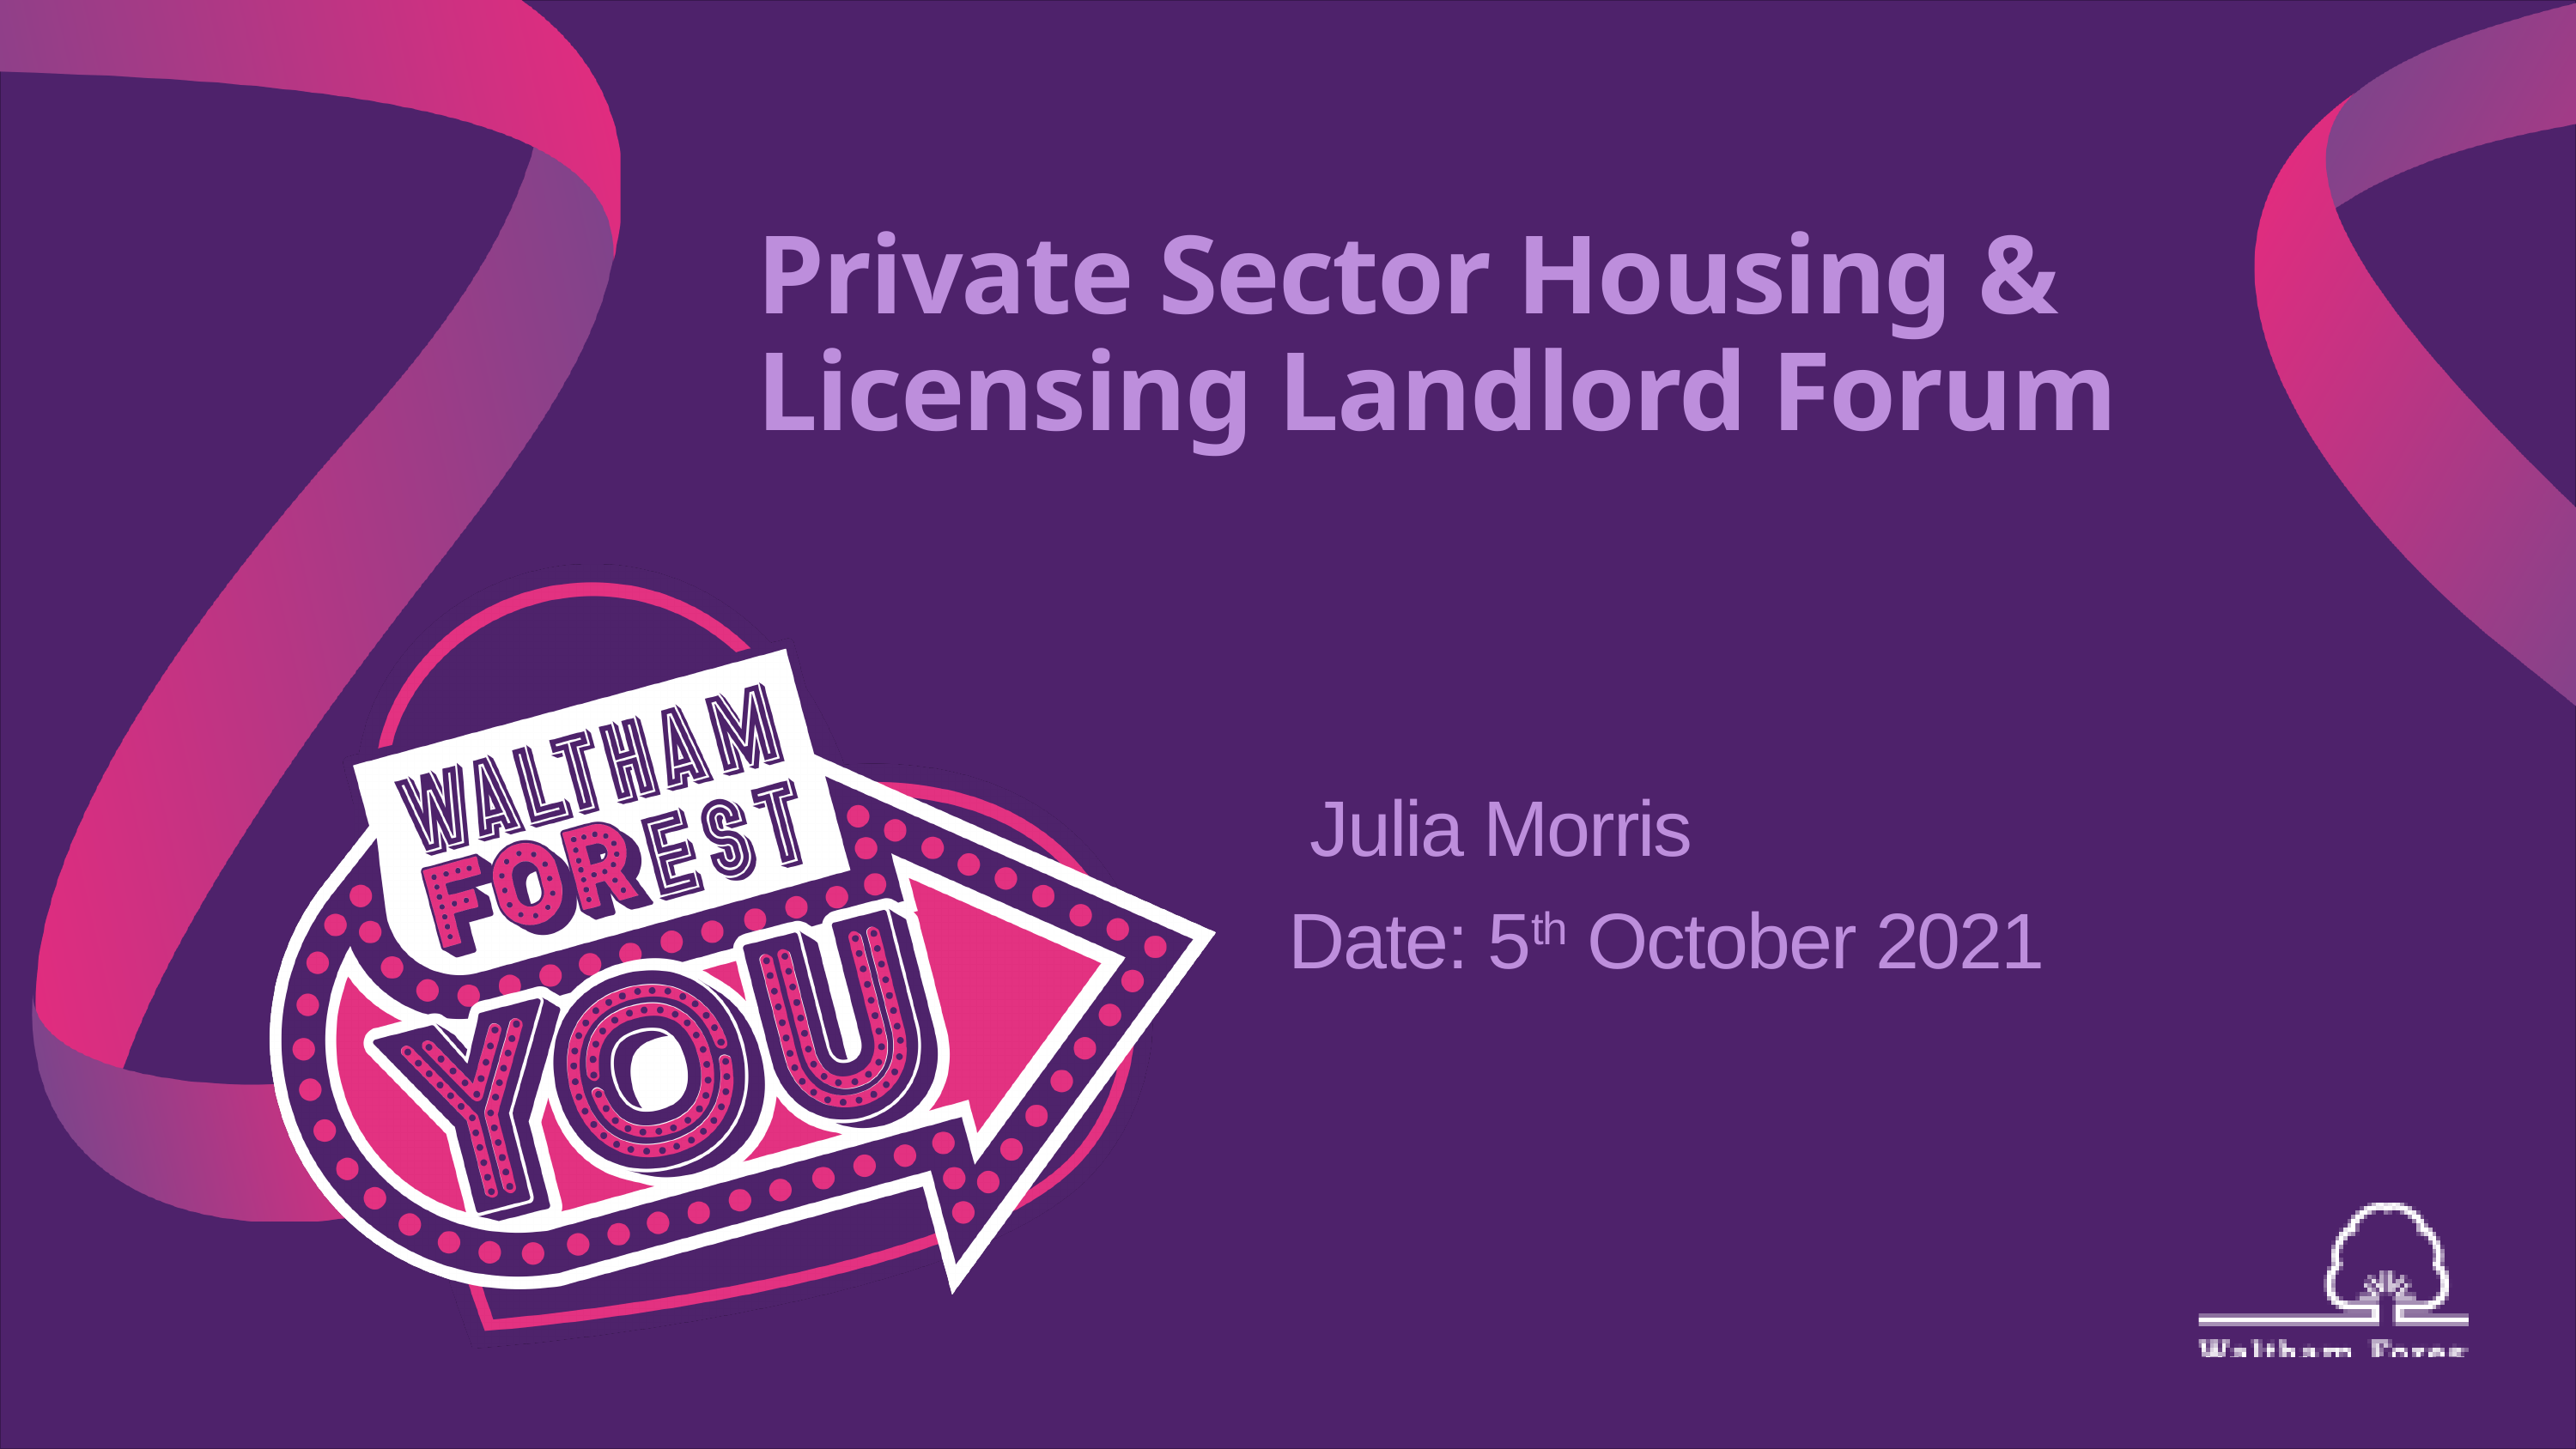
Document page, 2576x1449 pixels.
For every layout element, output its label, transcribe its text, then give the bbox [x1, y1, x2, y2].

picture [225, 438, 1236, 1449]
title Private Sector Housing & Licensing Landlord Forum [756, 102, 2399, 681]
subtitle Julia Morris Date: 5th October 2021 [1288, 788, 2399, 1139]
